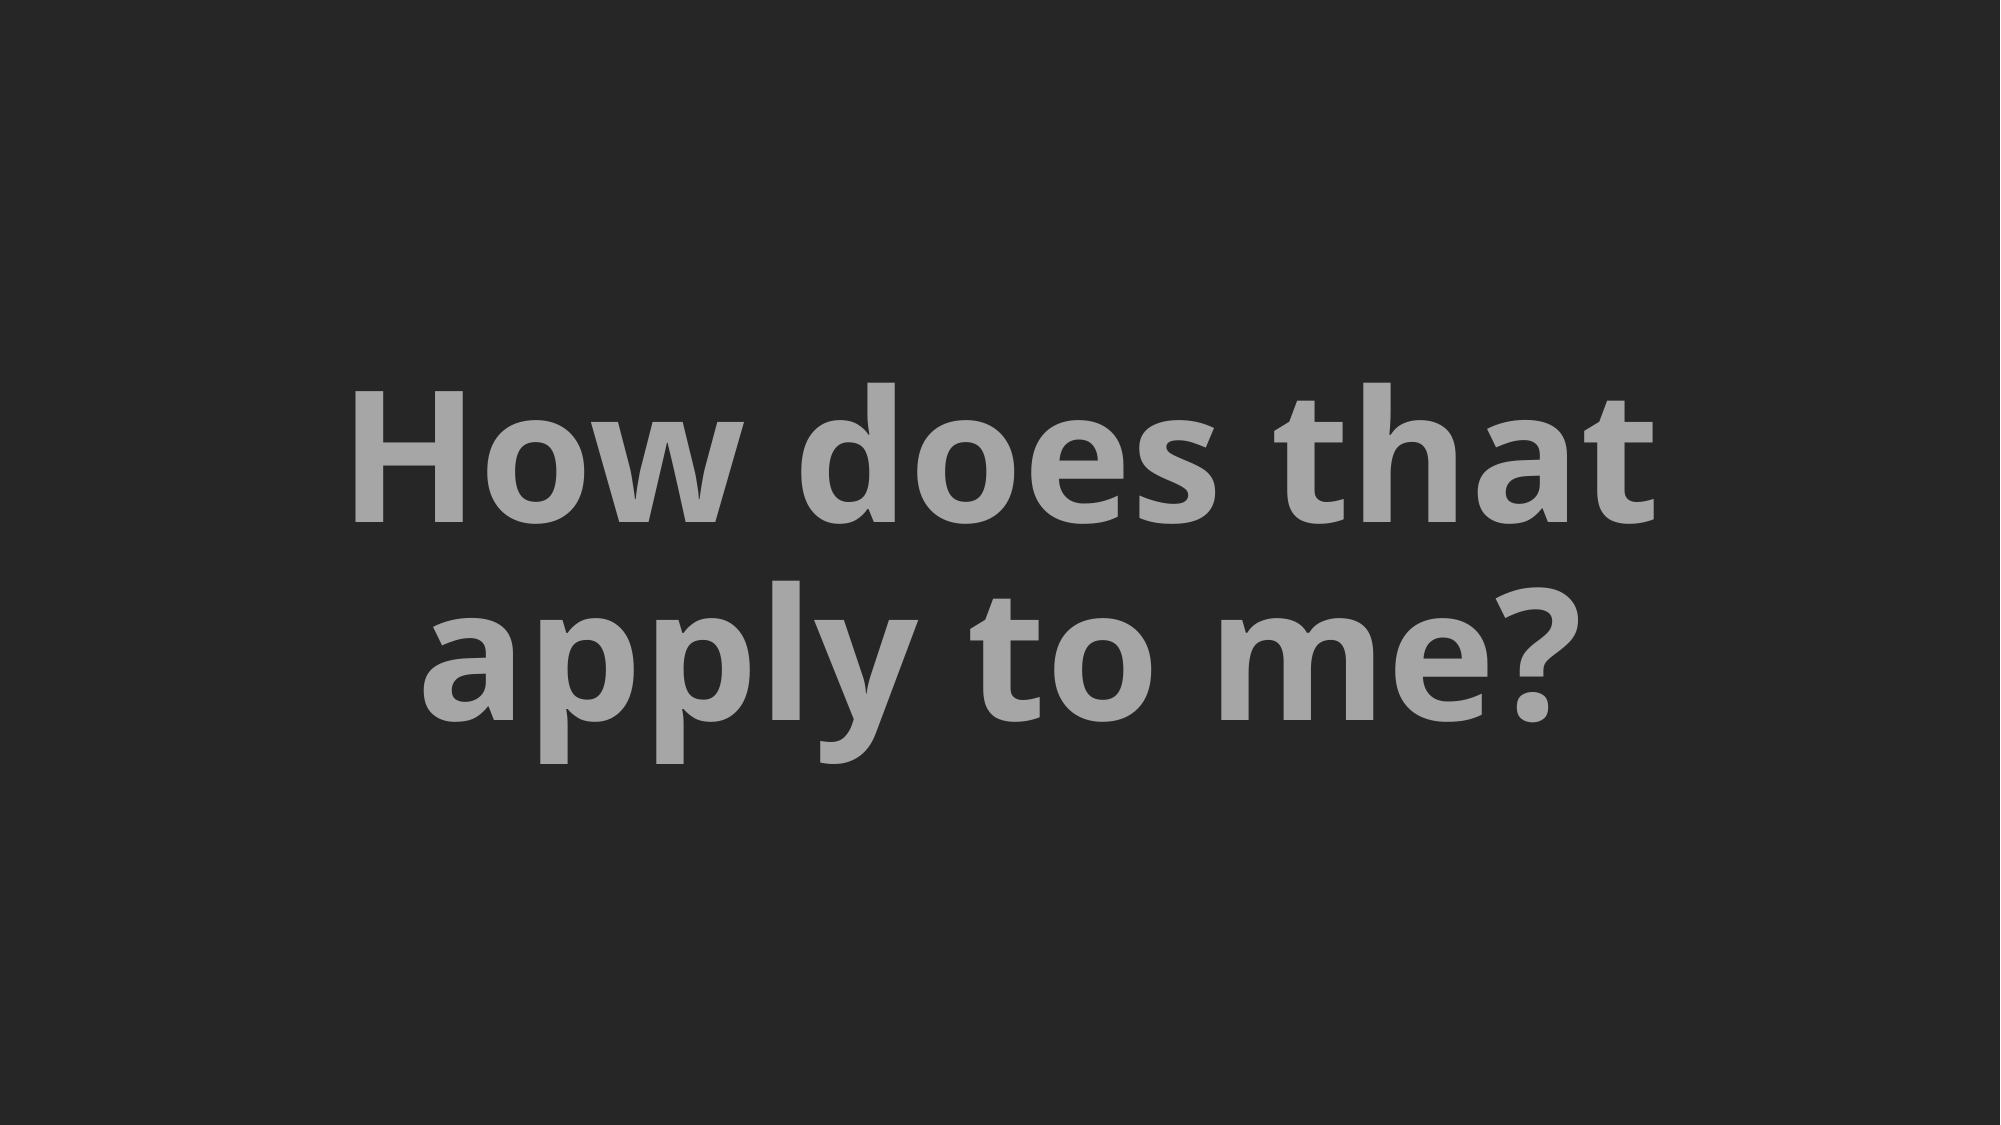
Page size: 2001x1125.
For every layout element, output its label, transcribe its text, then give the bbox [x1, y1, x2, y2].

title How does that apply to me? [249, 144, 1750, 981]
